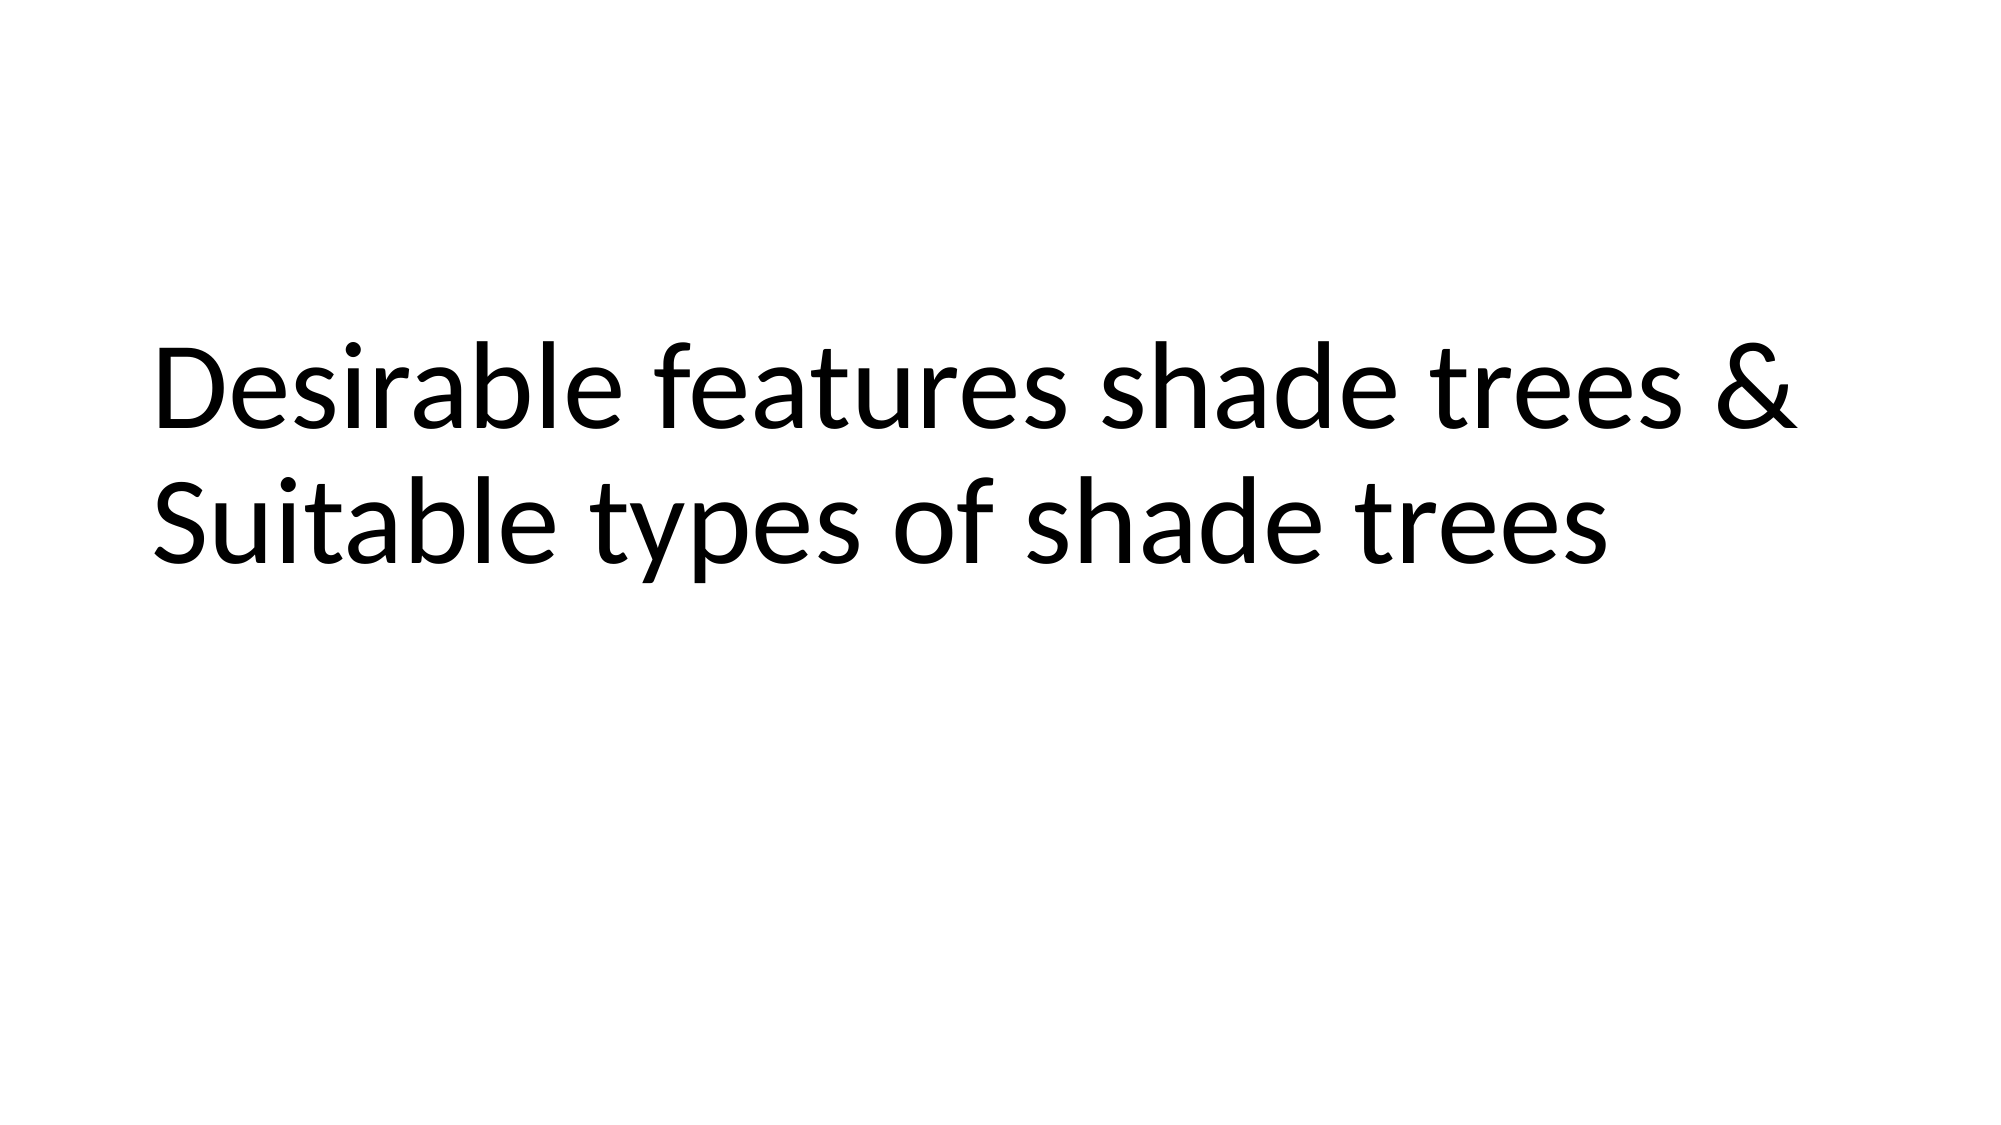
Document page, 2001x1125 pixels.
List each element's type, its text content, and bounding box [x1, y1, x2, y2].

title Desirable features shade trees & Suitable types of shade trees [136, 280, 1862, 749]
